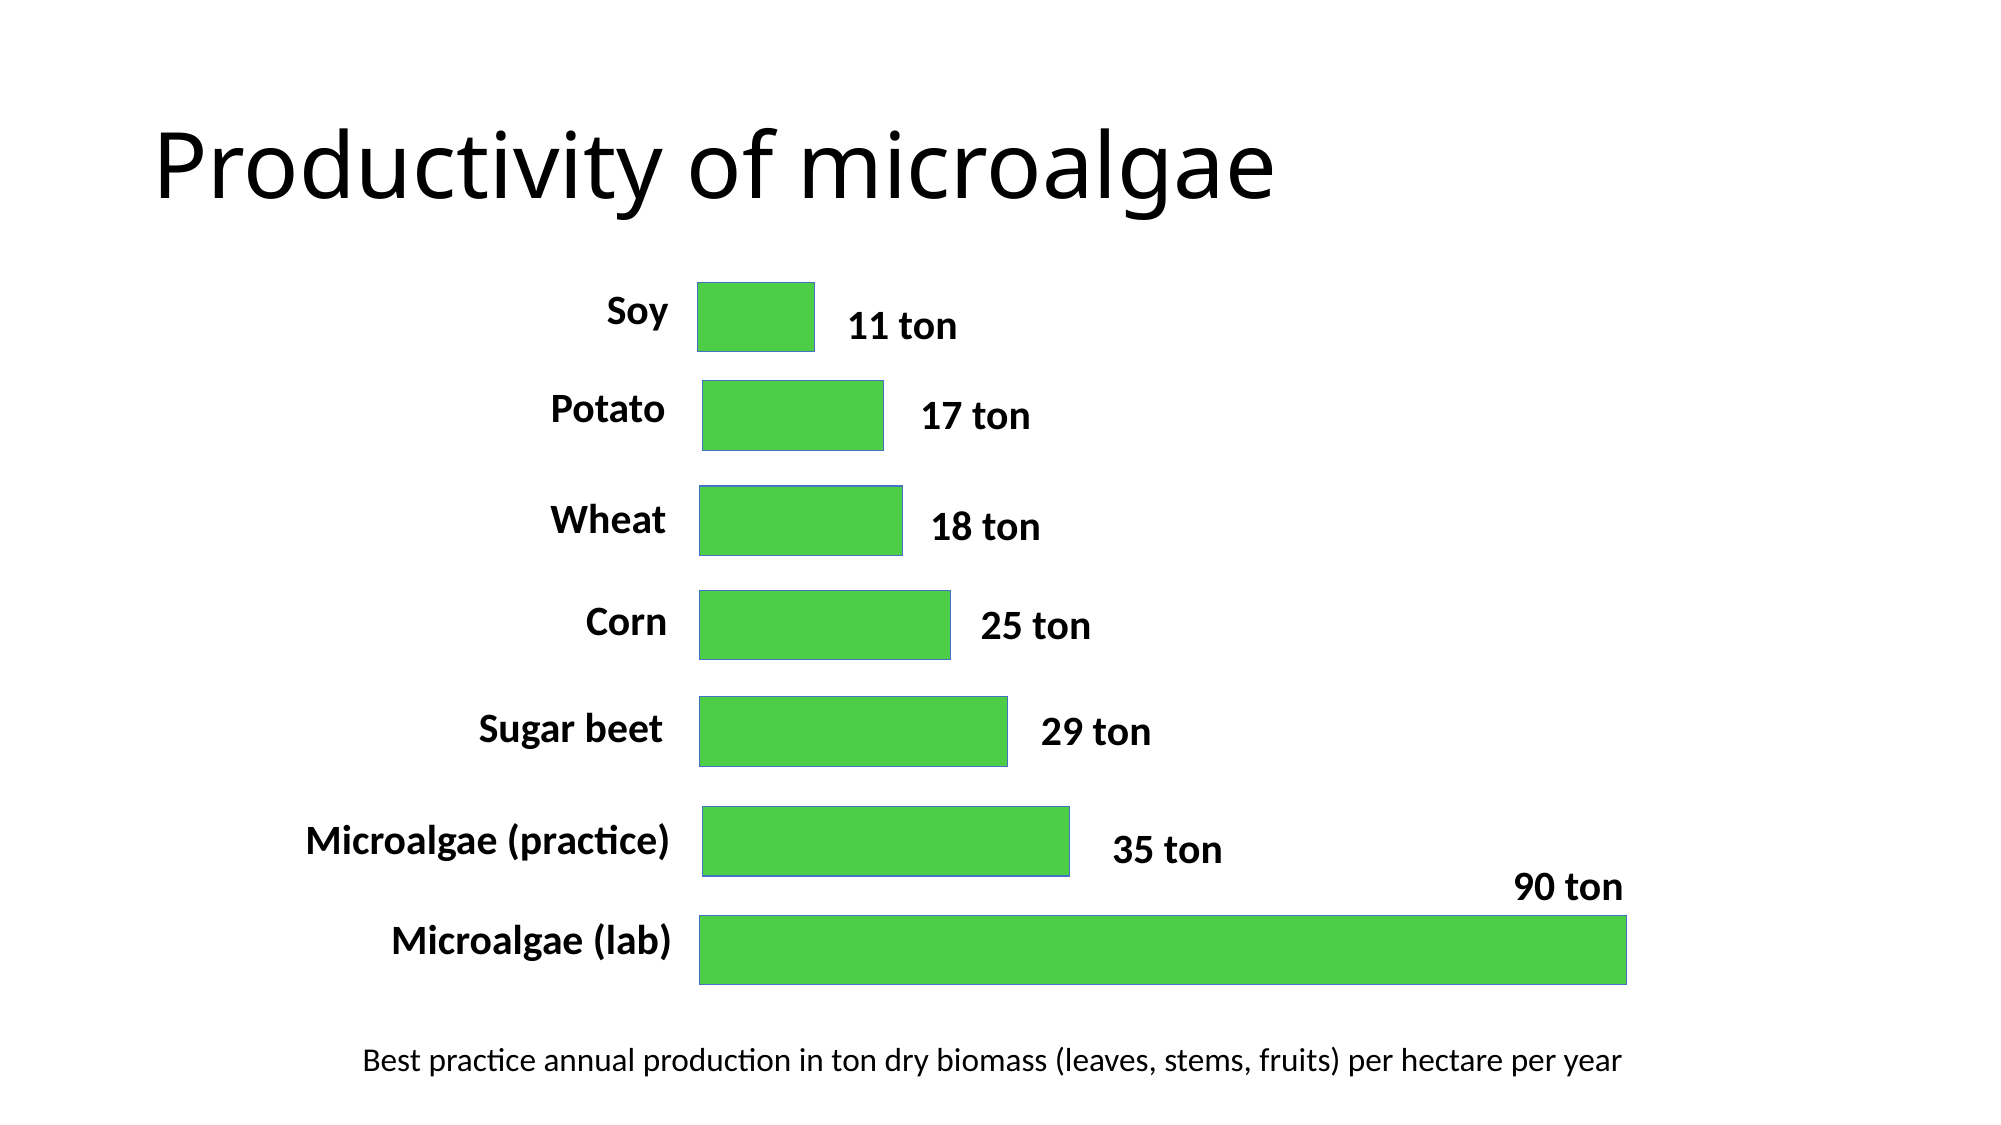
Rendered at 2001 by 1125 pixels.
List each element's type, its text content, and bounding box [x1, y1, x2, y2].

text_box Best practice annual production in ton dry biomass (leaves, stems, fruits) per hectare per year [347, 1030, 1706, 1086]
title Productivity of microalgae [137, 59, 1863, 278]
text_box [287, 275, 1640, 985]
